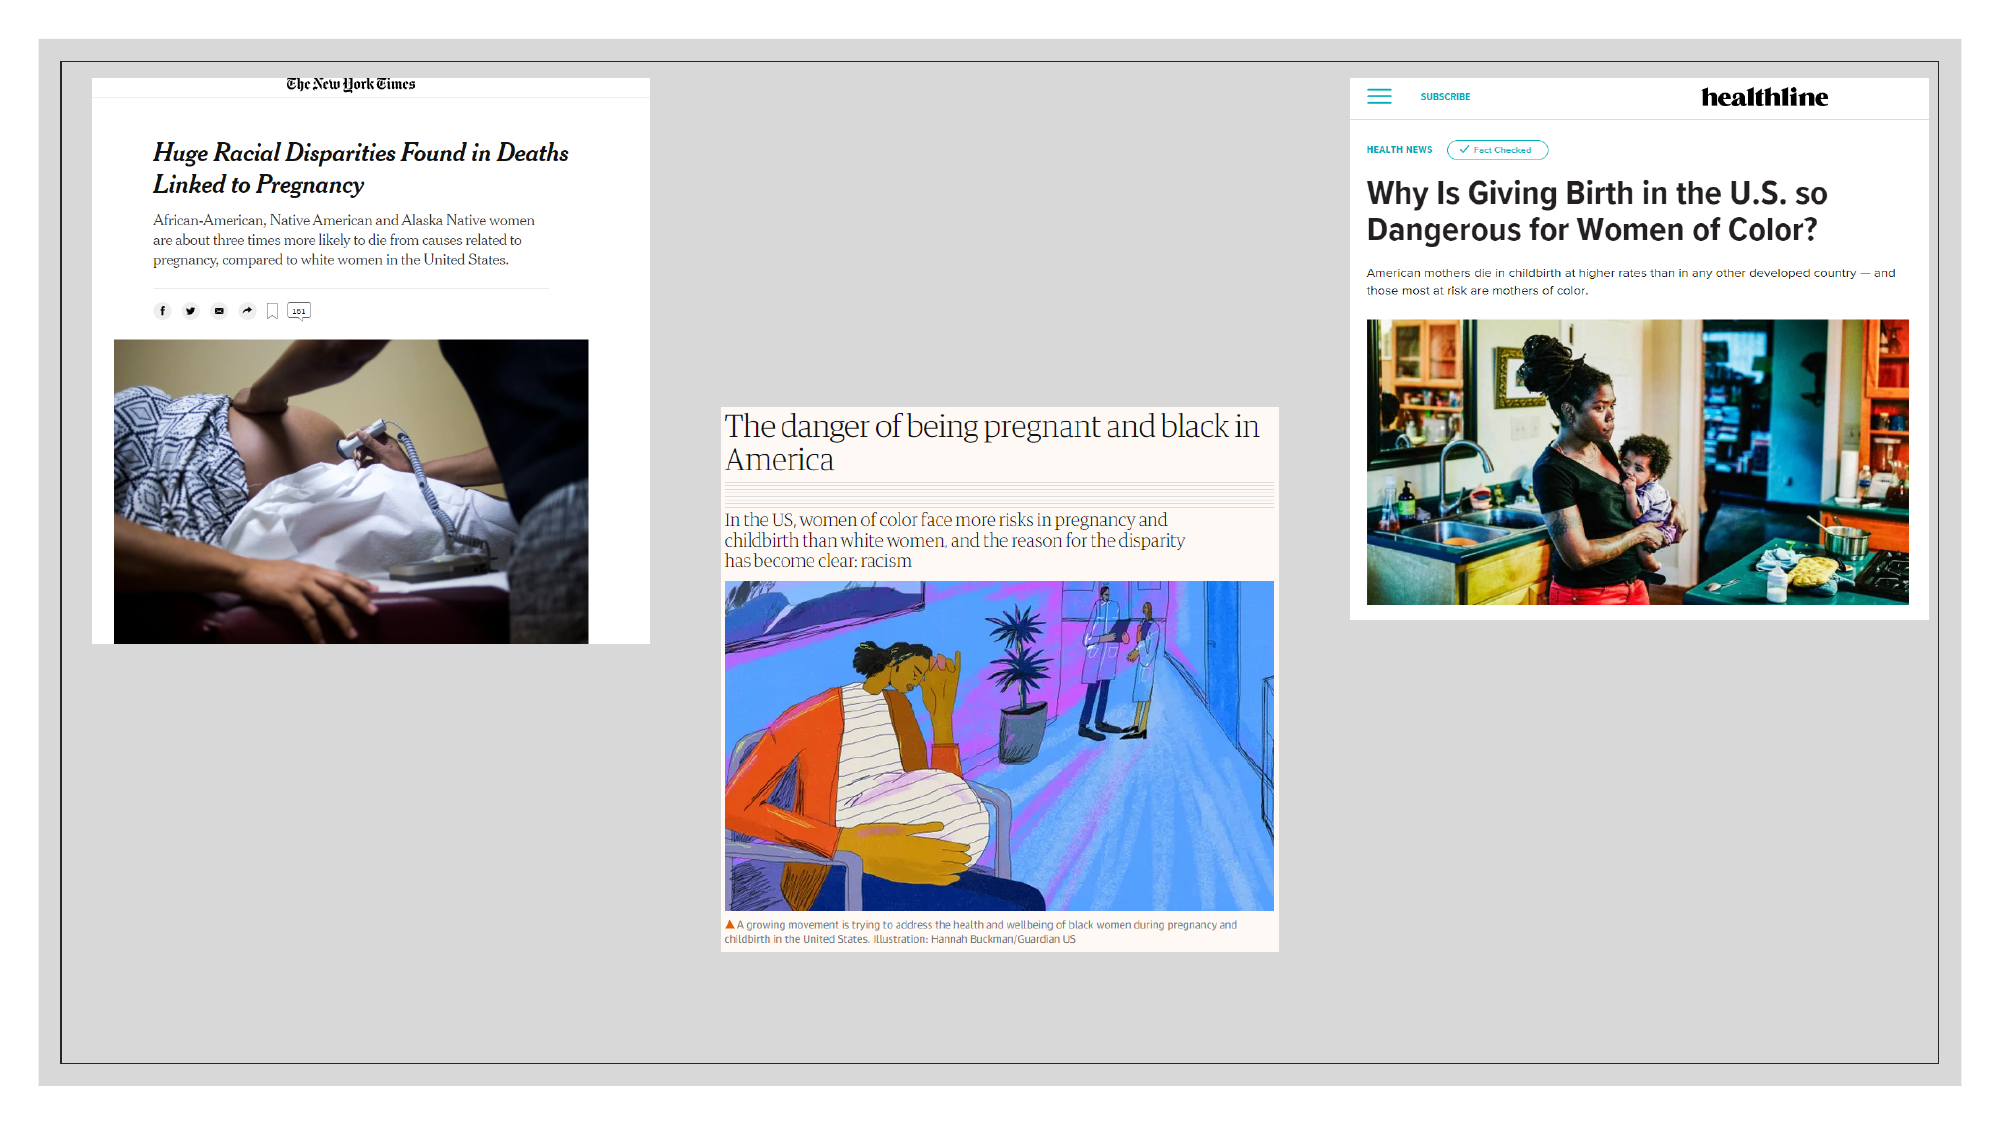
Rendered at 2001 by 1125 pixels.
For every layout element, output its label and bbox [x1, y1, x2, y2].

picture [1350, 77, 1929, 620]
picture [91, 77, 650, 644]
picture [721, 407, 1279, 952]
